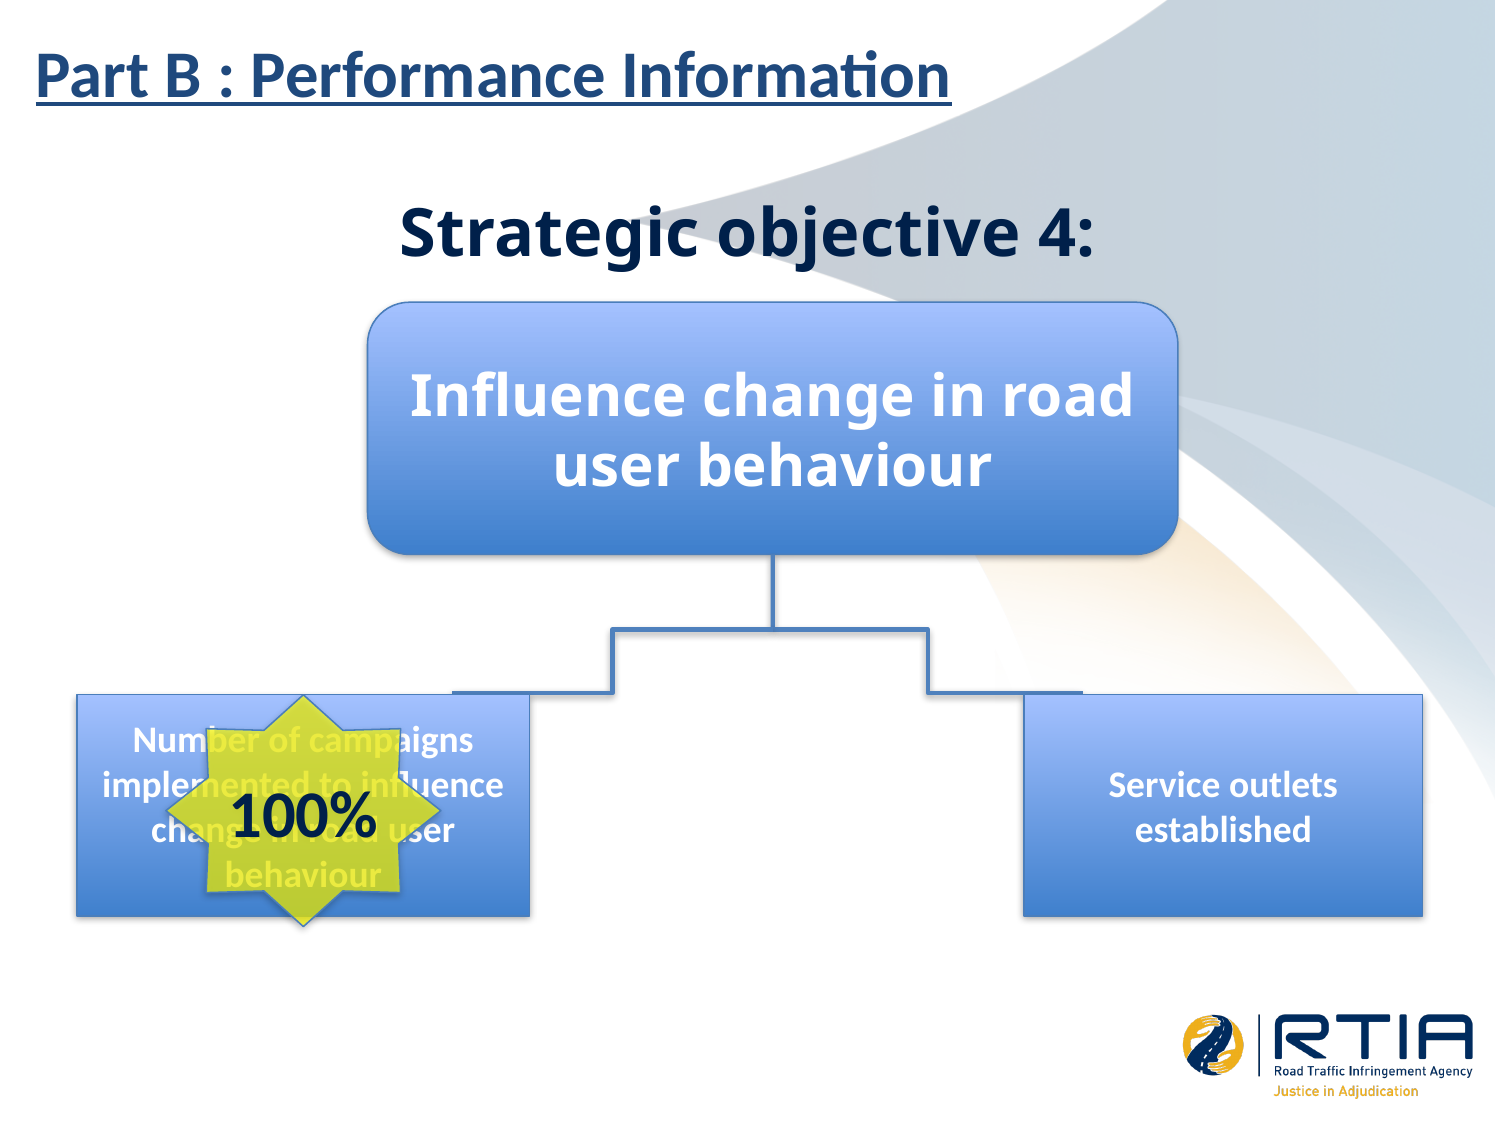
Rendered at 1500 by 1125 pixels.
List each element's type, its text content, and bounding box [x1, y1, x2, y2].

text_box Part B : Performance Information [20, 0, 624, 142]
picture [626, 0, 1495, 806]
picture [1082, 873, 1500, 1125]
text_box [451, 629, 773, 694]
text_box Service outlets established [1023, 815, 1423, 917]
text_box Strategic objective 4: [20, 182, 621, 262]
text_box Number of campaigns implemented to influence change in road user behaviour [76, 694, 301, 917]
text_box Influence change in road user behaviour [366, 301, 621, 556]
text_box Number of campaigns implemented to influence change in road user behaviour [305, 694, 530, 917]
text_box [776, 629, 1084, 694]
text_box 100% [165, 694, 442, 928]
